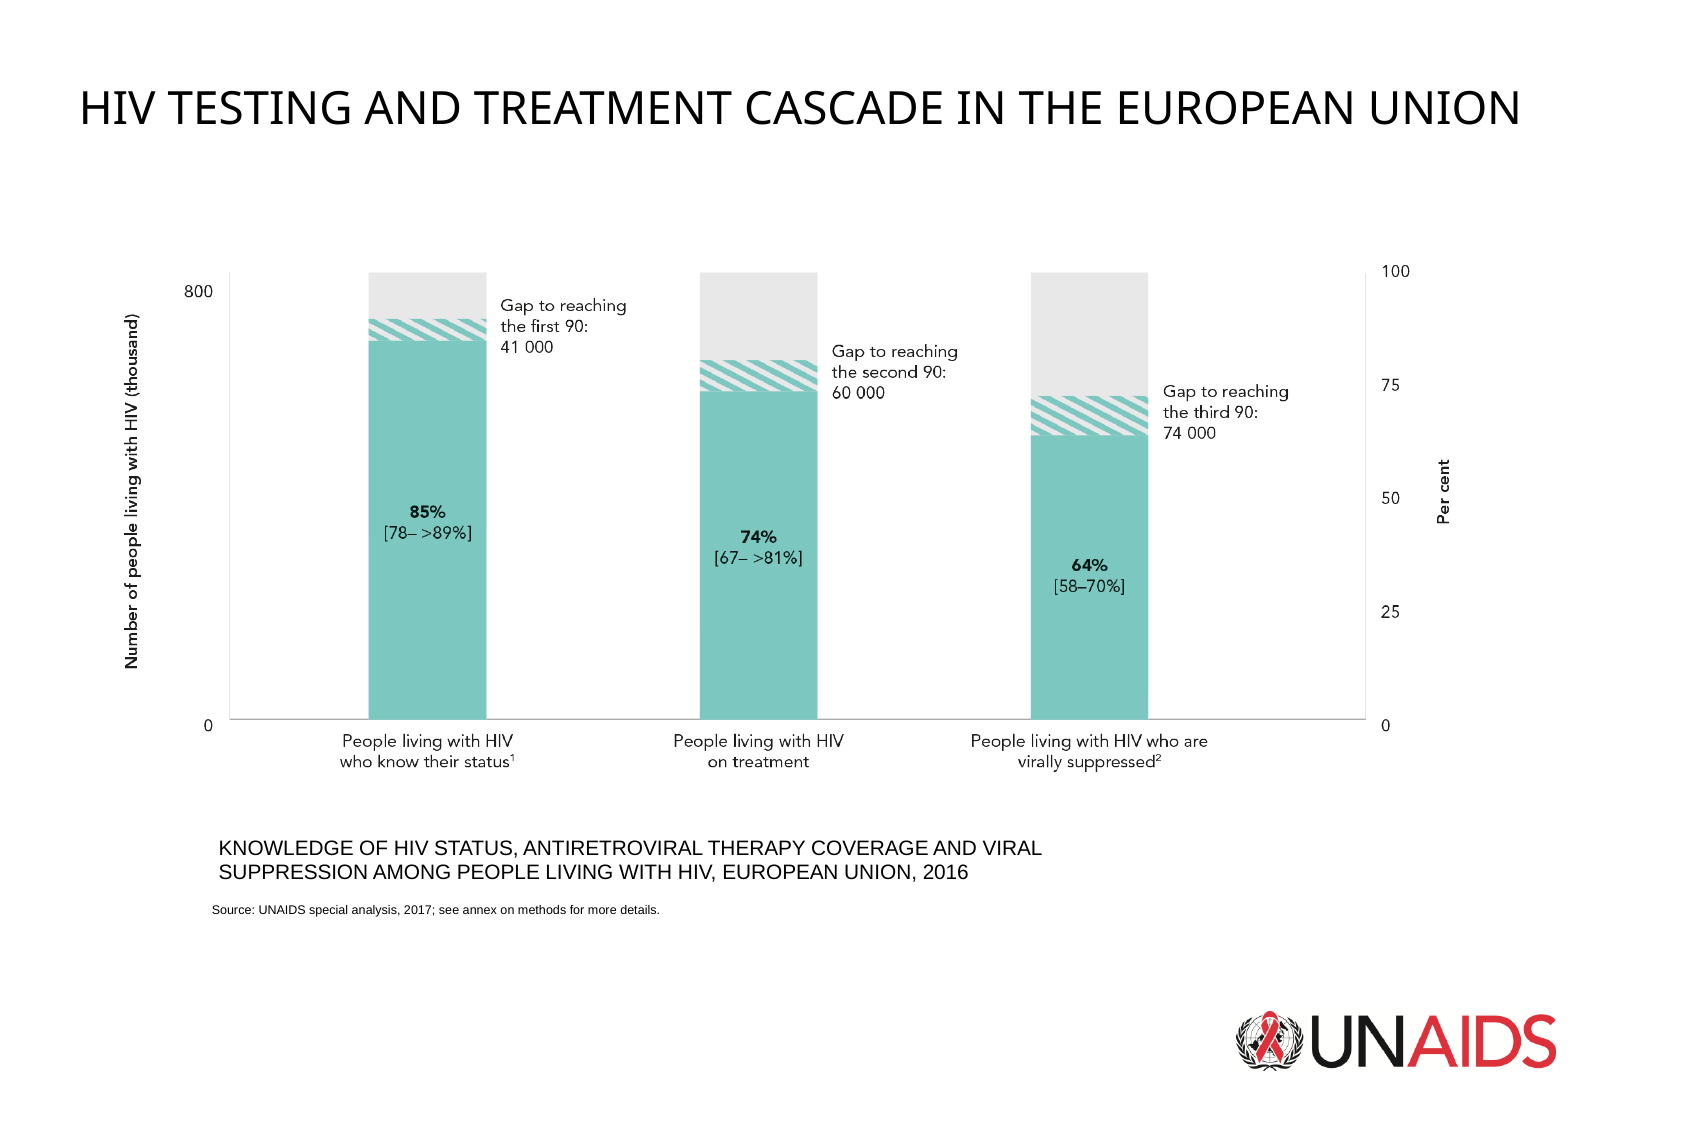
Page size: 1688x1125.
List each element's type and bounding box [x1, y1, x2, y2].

picture [1236, 1011, 1556, 1071]
text_box [63, 70, 1637, 926]
